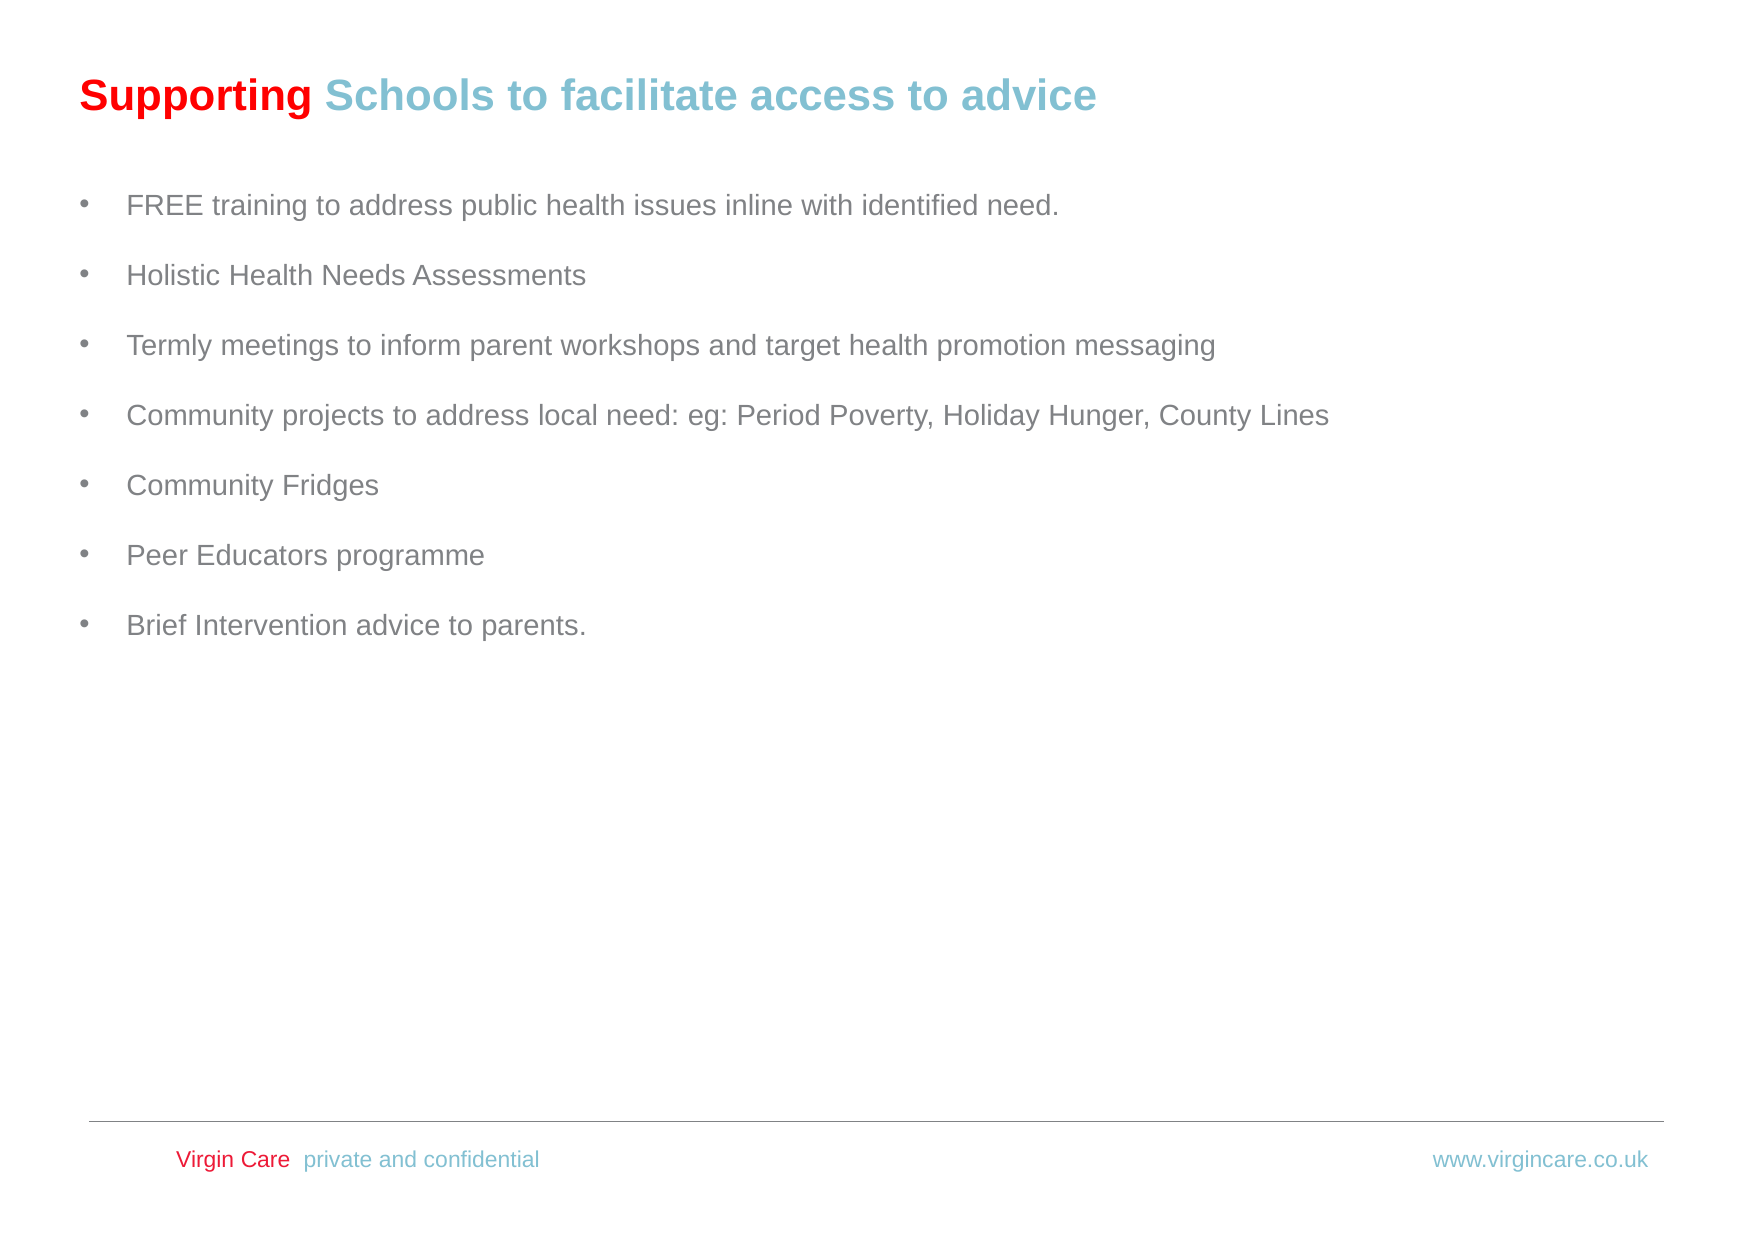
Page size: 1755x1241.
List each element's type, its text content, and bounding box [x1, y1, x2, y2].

text_box FREE training to address public health issues inline with identified need. Holistic Health Needs Assessments Termly meetings to inform parent workshops and target health promotion messaging Community projects to address local need: eg: Period Poverty, Holiday Hunger, County Lines Community Fridges Peer Educators programme Brief Intervention advice to parents. [64, 178, 1638, 649]
text_box Supporting Schools to facilitate access to advice [64, 59, 1671, 127]
